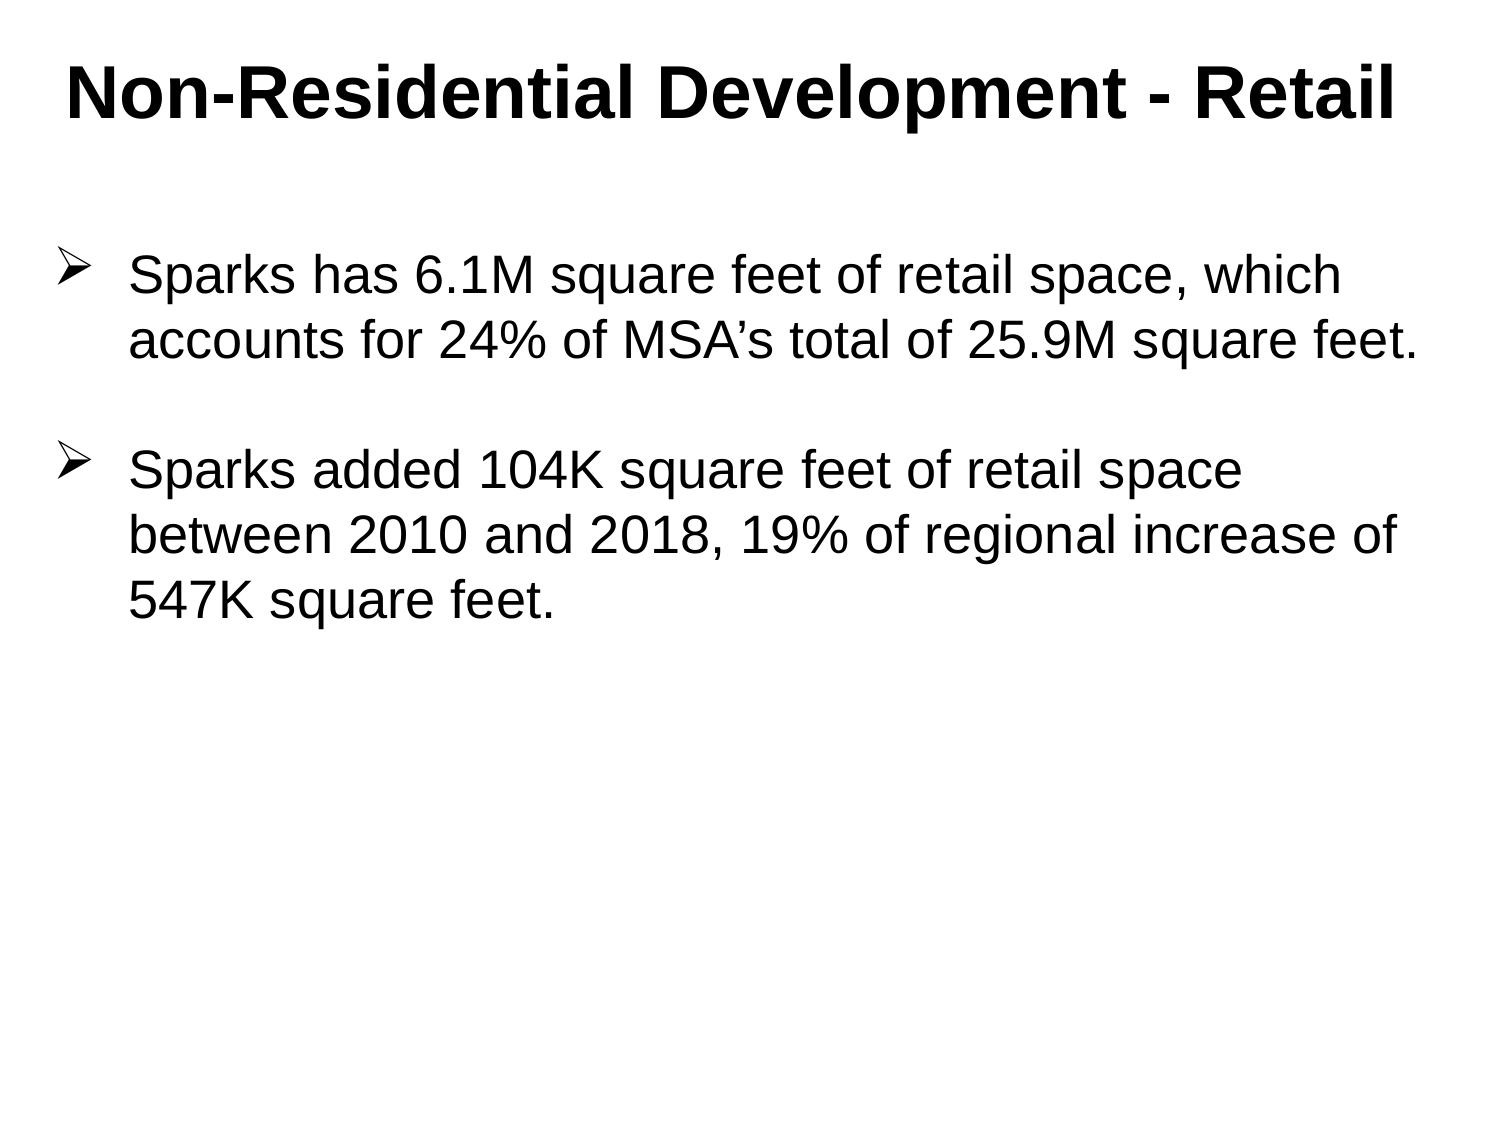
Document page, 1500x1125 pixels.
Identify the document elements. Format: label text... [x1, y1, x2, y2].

text_box Sparks has 6.1M square feet of retail space, which accounts for 24% of MSA’s total of 25.9M square feet. Sparks added 104K square feet of retail space between 2010 and 2018, 19% of regional increase of 547K square feet. [38, 167, 1465, 957]
text_box Non-Residential Development - Retail [20, 36, 1465, 141]
